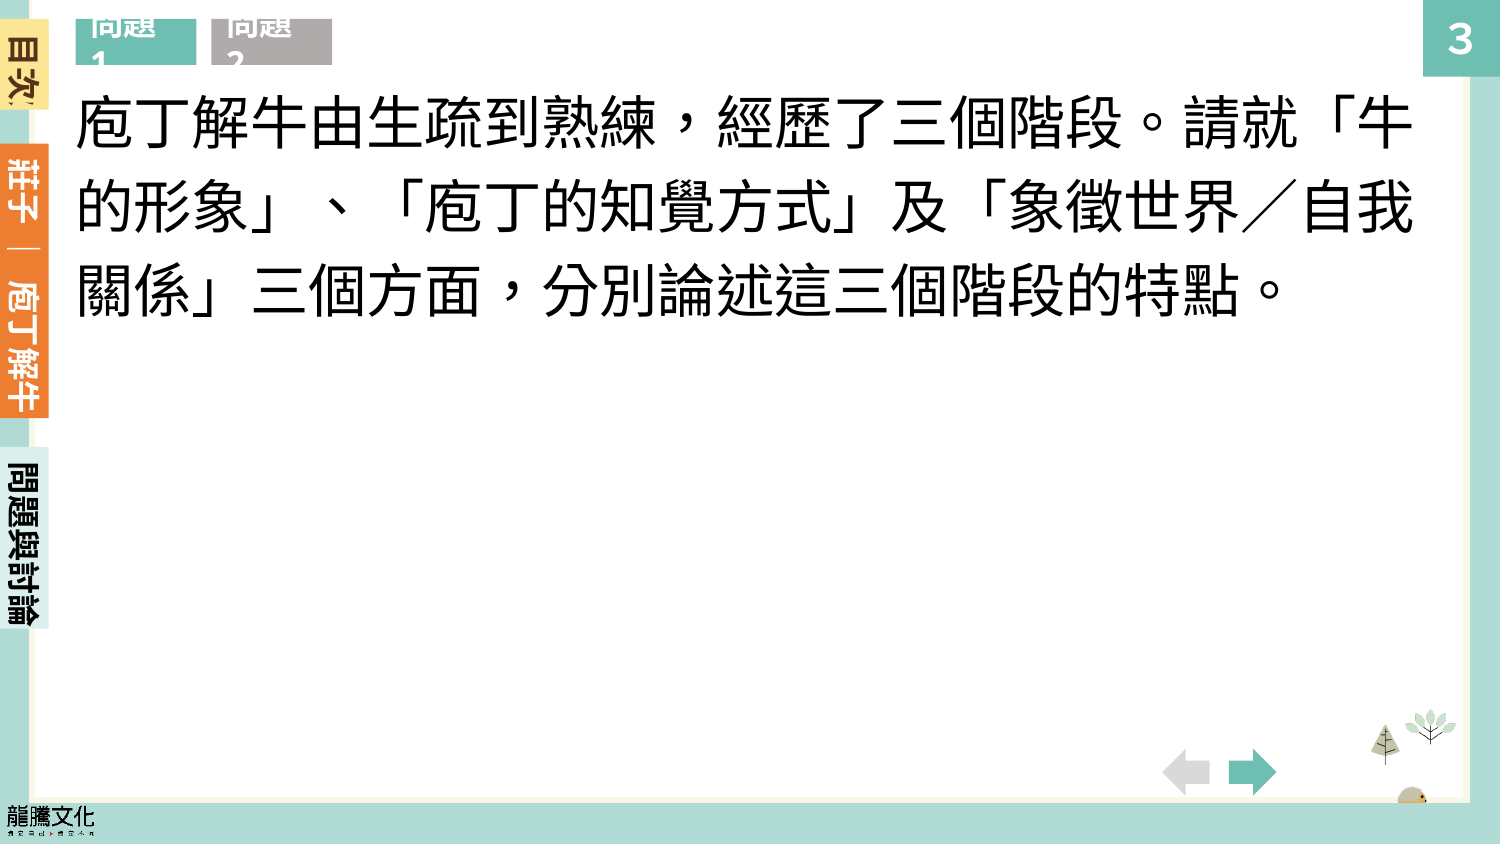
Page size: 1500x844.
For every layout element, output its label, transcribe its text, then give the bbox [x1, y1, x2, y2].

text_box 目次 [0, 18, 49, 103]
text_box 問題2 [210, 18, 333, 66]
picture [1371, 724, 1402, 765]
text_box 庖丁解牛由生疏到熟練，經歷了三個階段。請就「牛的形象」、「庖丁的知覺方式」及「象徵世界／自我關係」三個方面，分別論述這三個階段的特點。 [60, 64, 1440, 332]
picture [1405, 709, 1457, 745]
picture [0, 0, 29, 18]
text_box [1160, 746, 1211, 799]
picture [0, 110, 29, 143]
picture [0, 419, 29, 446]
picture [0, 77, 1500, 844]
text_box [1227, 746, 1278, 799]
text_box 問題1 [74, 18, 197, 66]
